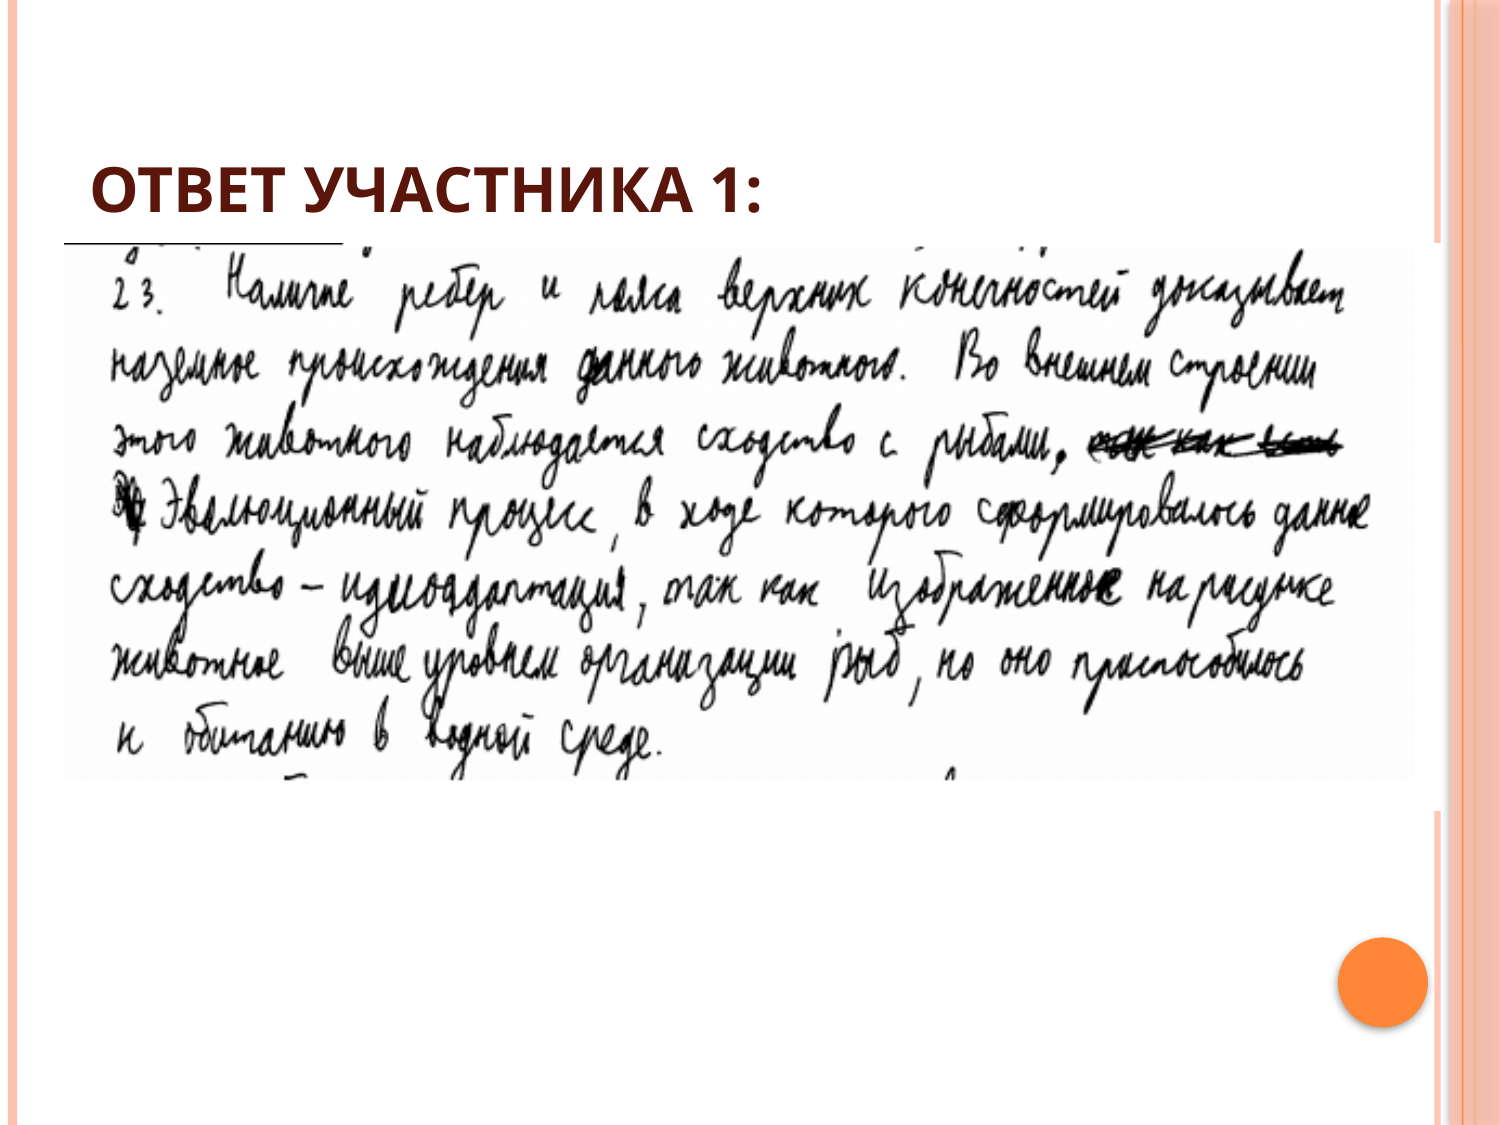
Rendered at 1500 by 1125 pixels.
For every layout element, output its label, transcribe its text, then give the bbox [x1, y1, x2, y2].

title Ответ участника 1: [75, 45, 1300, 233]
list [64, 243, 1442, 812]
